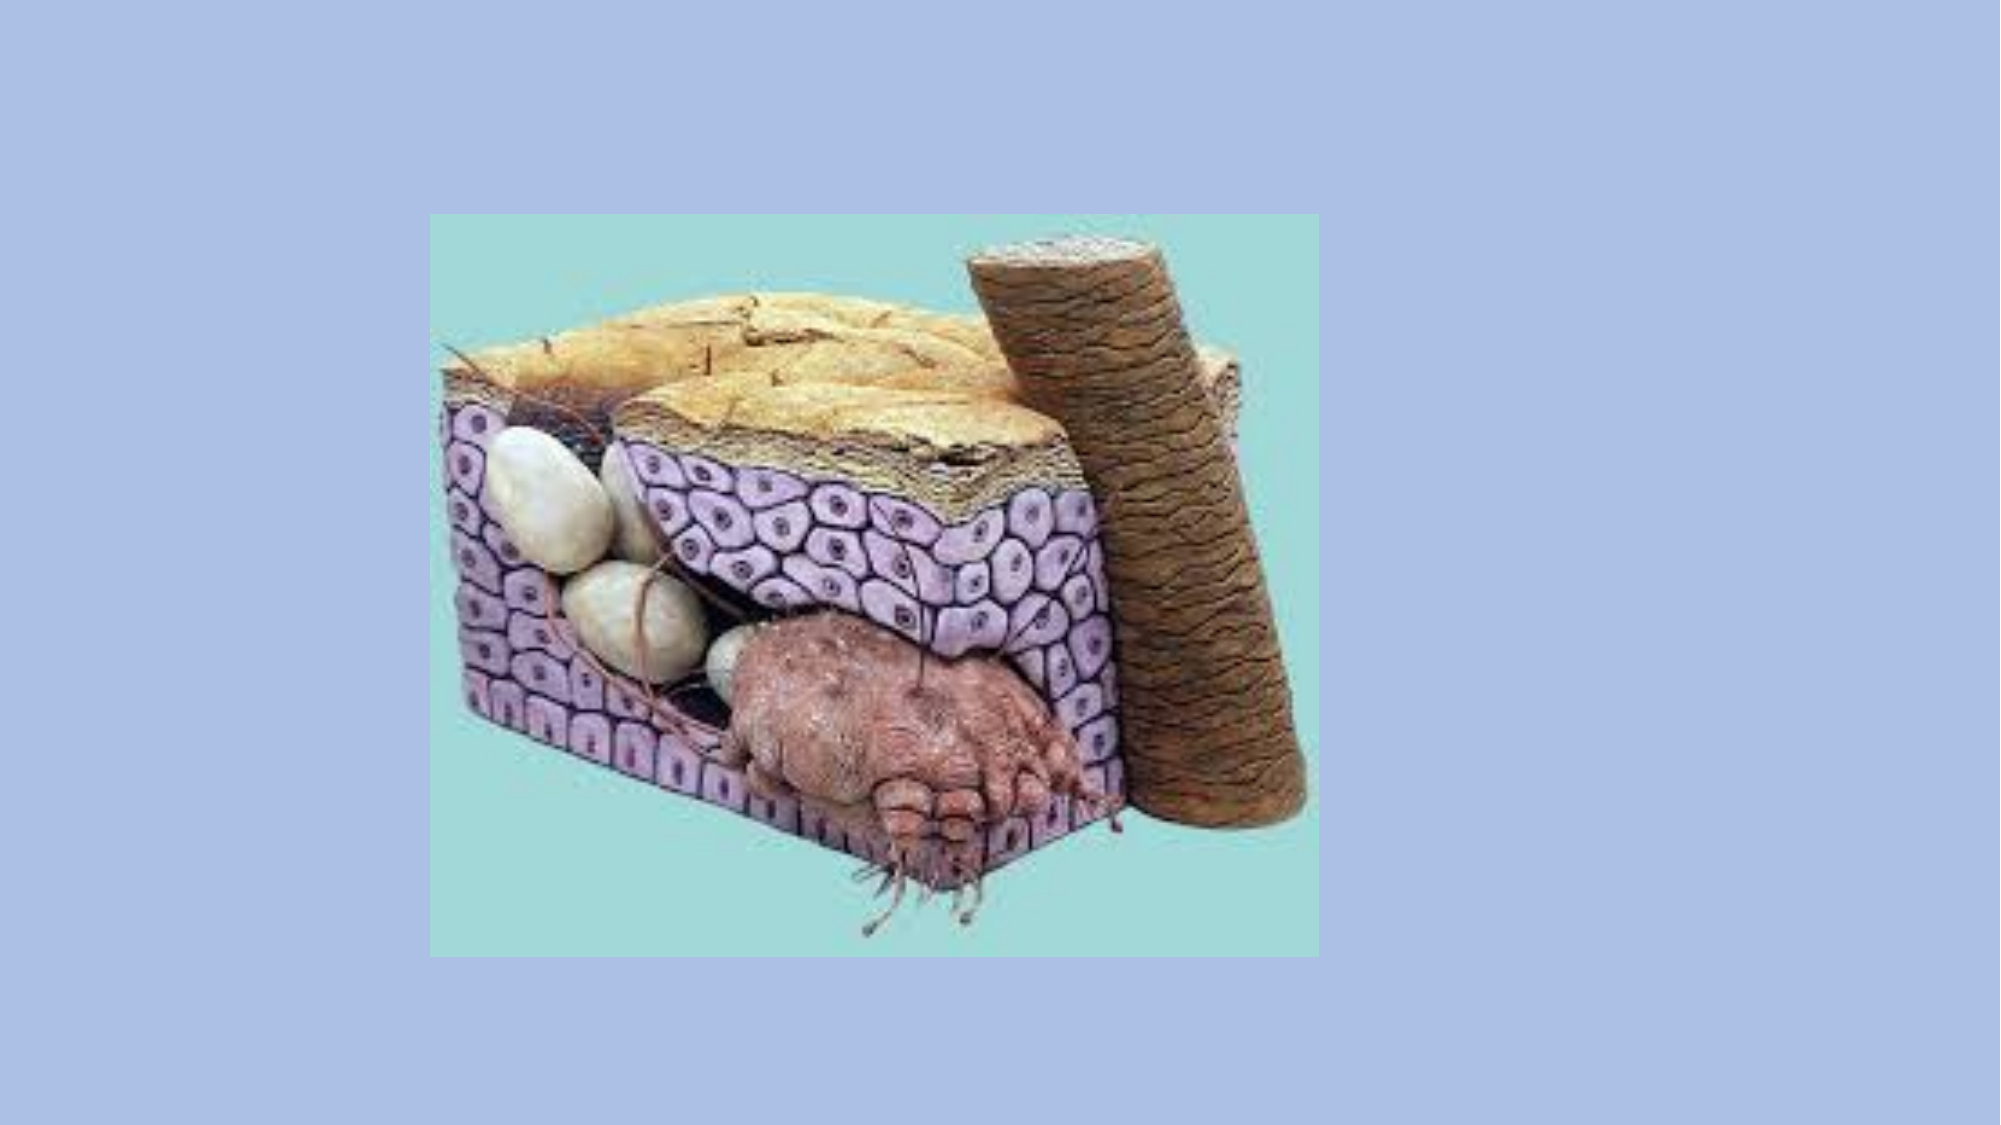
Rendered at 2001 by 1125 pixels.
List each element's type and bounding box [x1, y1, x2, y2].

list [430, 214, 1319, 957]
